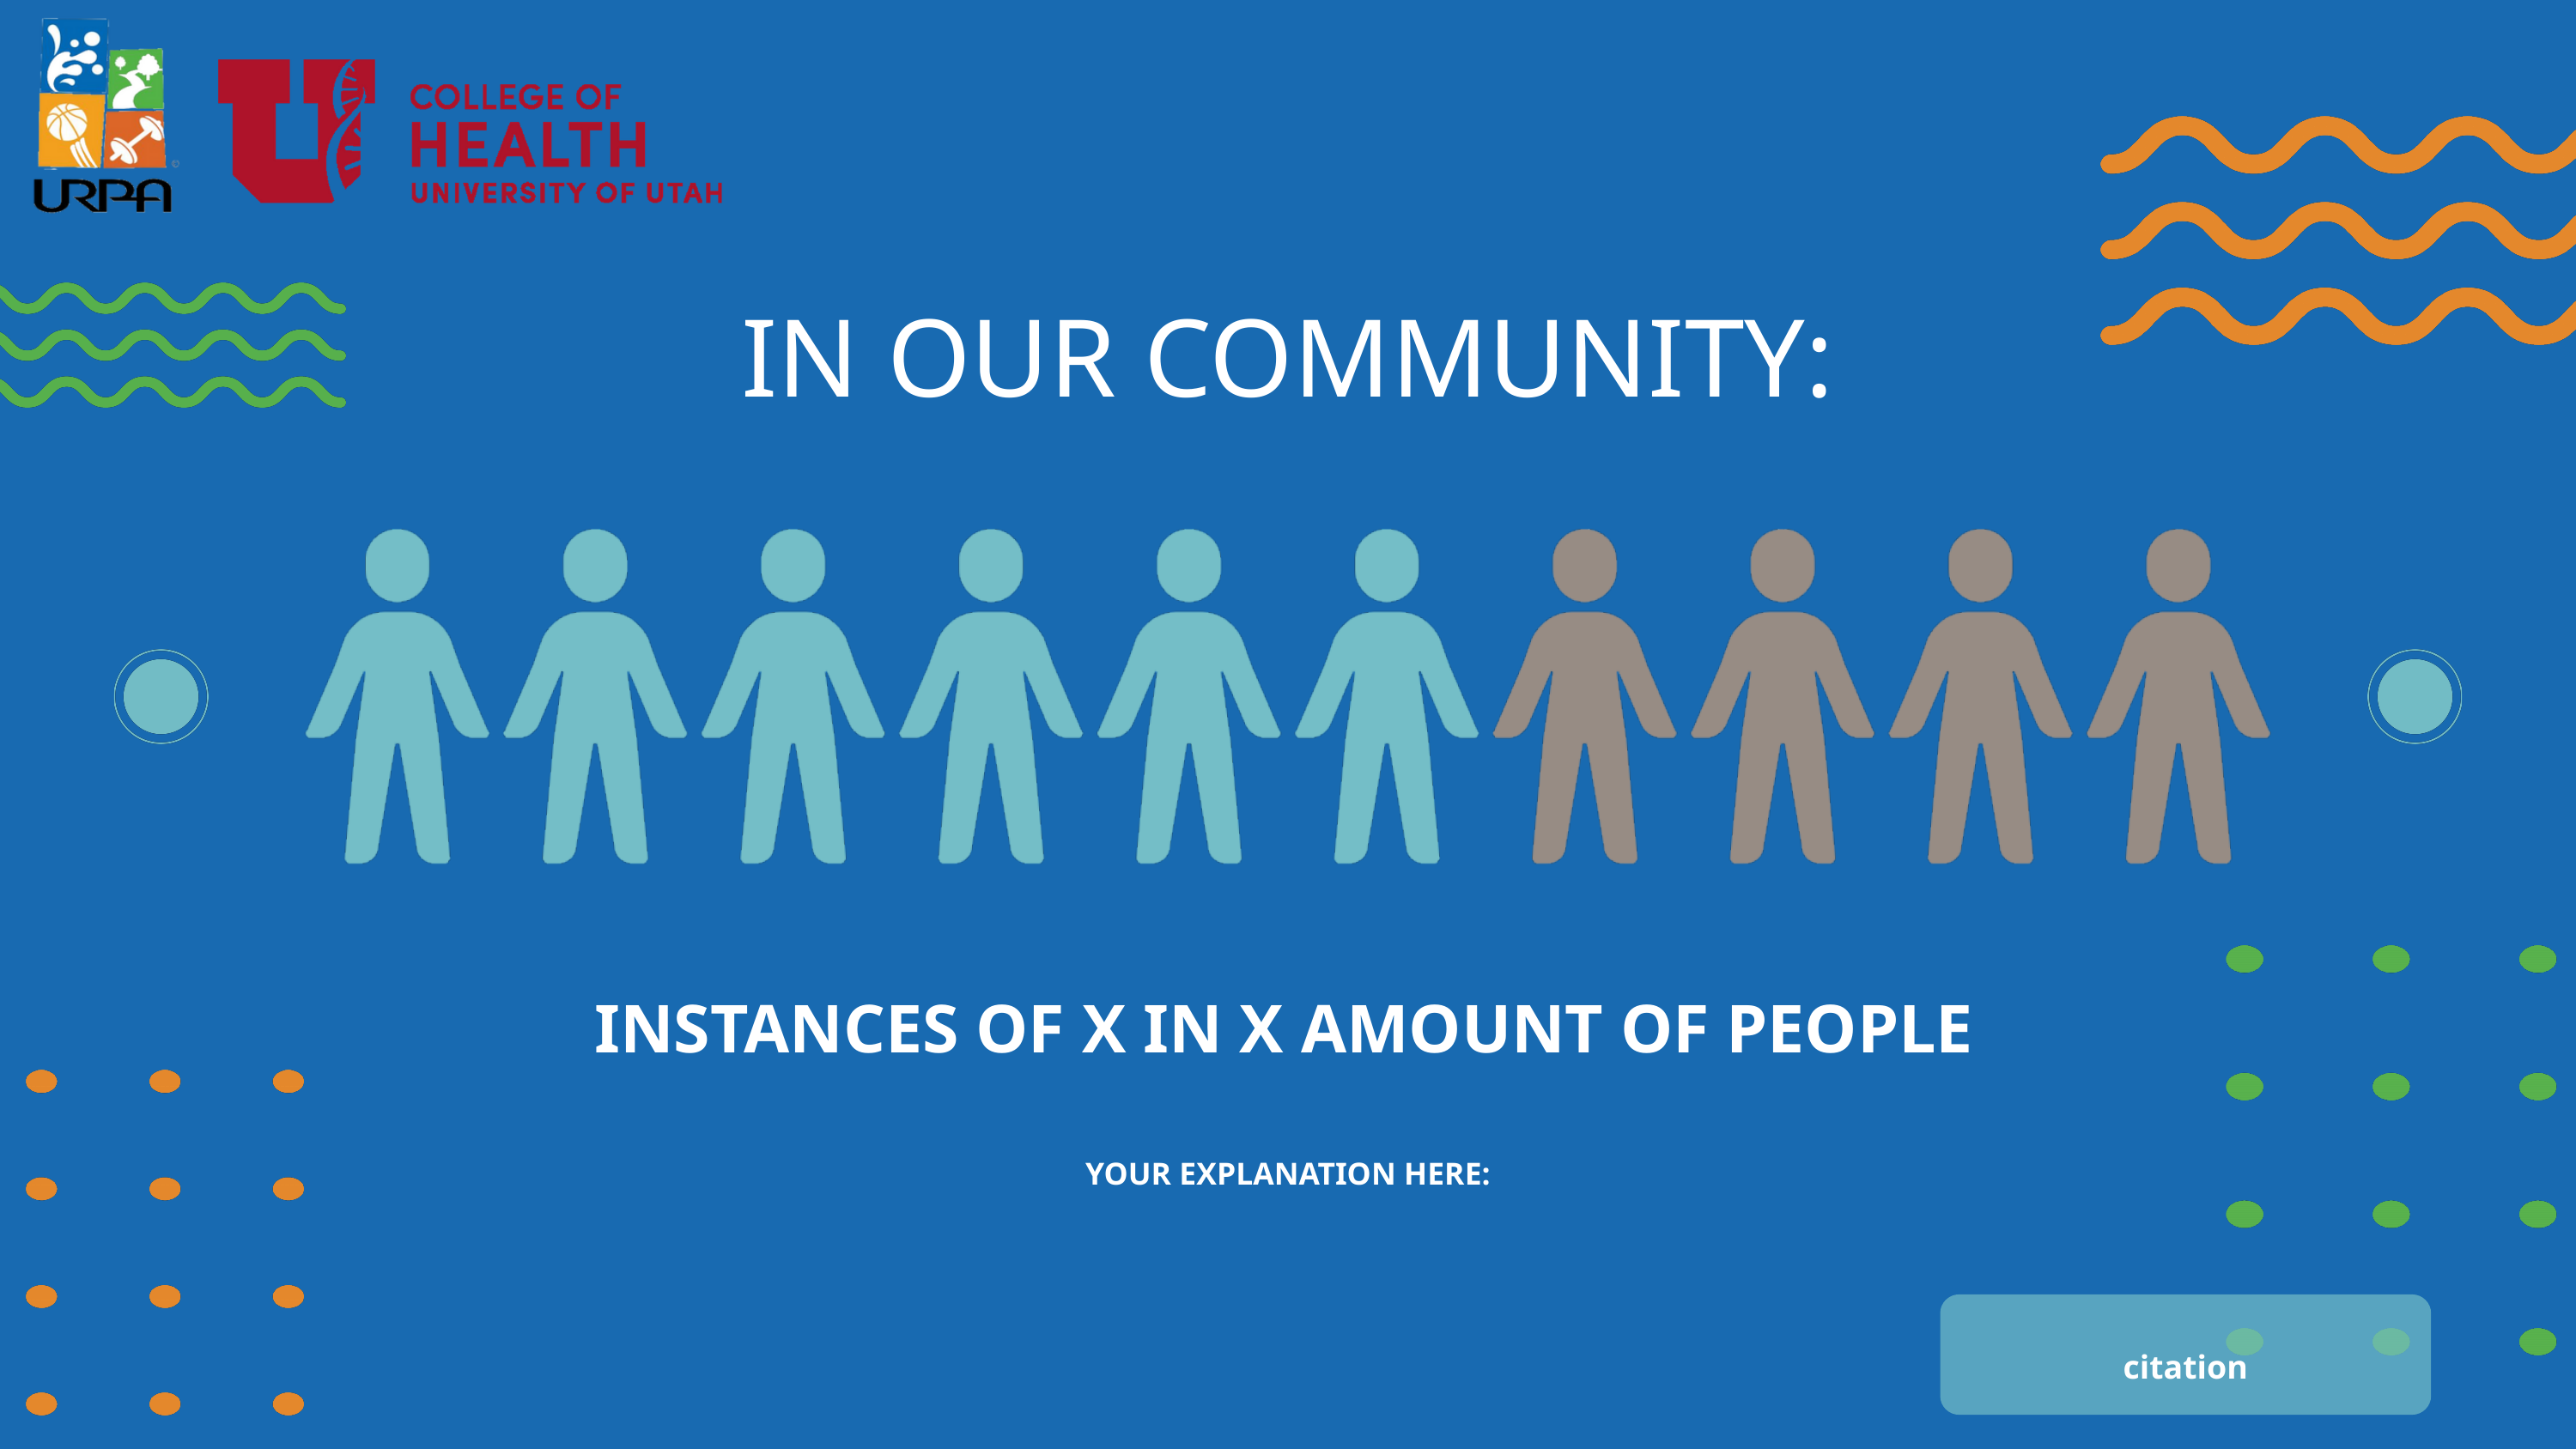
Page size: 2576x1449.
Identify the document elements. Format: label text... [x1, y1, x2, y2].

text_box [2100, 116, 2576, 345]
text_box citation [1940, 1331, 2432, 1386]
text_box [1940, 1386, 2432, 1416]
picture [106, 331, 2470, 1061]
text_box [0, 282, 346, 408]
text_box [0, 1, 218, 233]
text_box [0, 1070, 304, 1416]
text_box [2226, 945, 2576, 1355]
text_box YOUR EXPLANATION HERE: [349, 1140, 2226, 1191]
text_box [1940, 1294, 2432, 1331]
text_box IN OUR COMMUNITY: [481, 253, 2095, 329]
text_box [217, 58, 722, 203]
